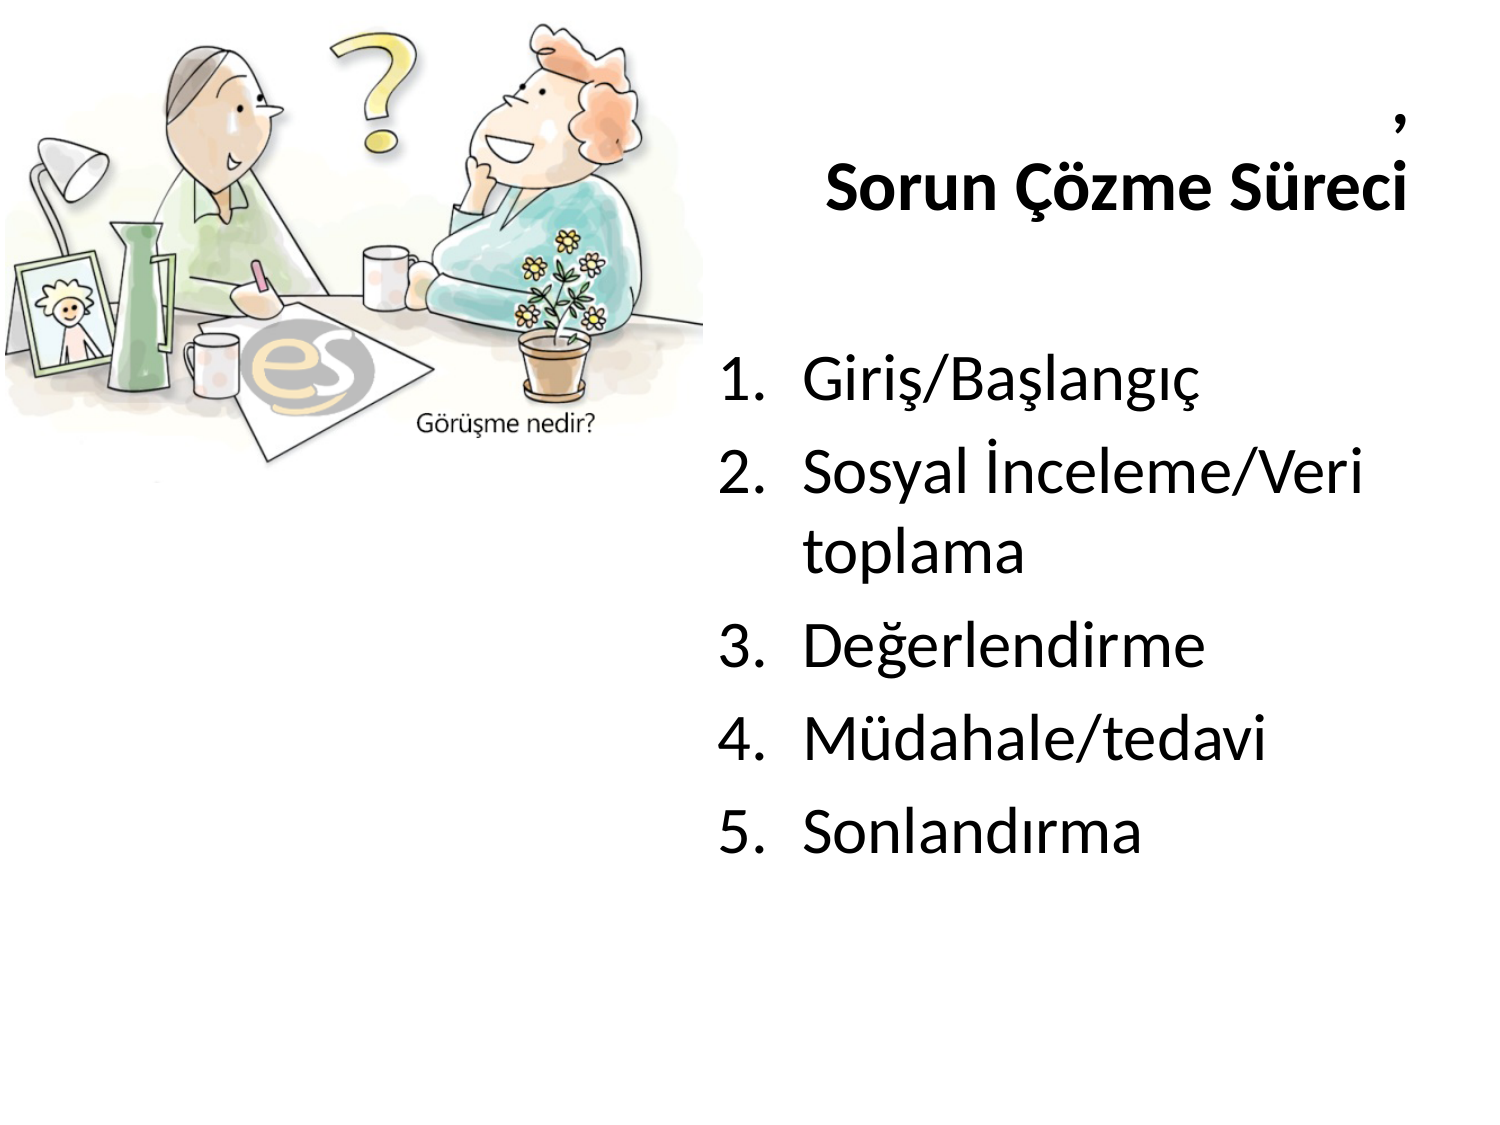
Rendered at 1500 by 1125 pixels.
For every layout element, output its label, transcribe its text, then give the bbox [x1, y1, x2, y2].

title , Sorun Çözme Süreci [709, 45, 1425, 233]
picture [4, 3, 703, 483]
list Giriş/Başlangıç Sosyal İnceleme/Veri toplama Değerlendirme Müdahale/tedavi Sonlandırma [702, 326, 1425, 1080]
